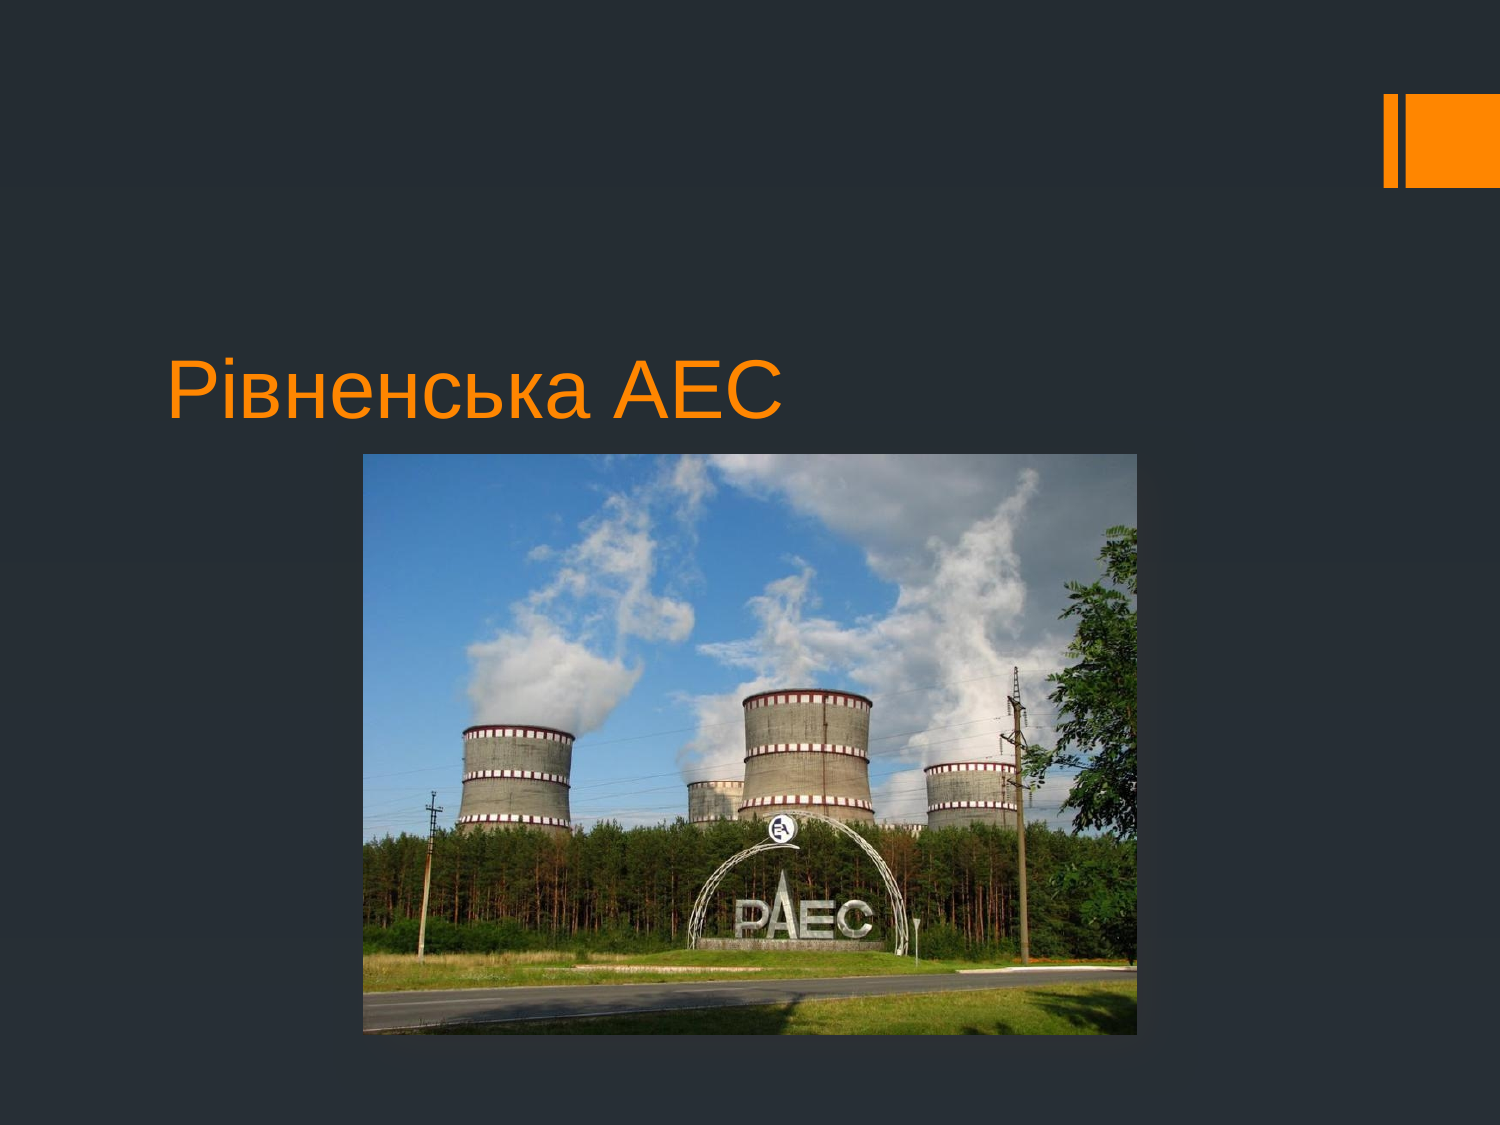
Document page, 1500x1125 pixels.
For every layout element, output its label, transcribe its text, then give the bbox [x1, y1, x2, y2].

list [362, 453, 1138, 1036]
title Рівненська АЕС [150, 253, 1350, 443]
